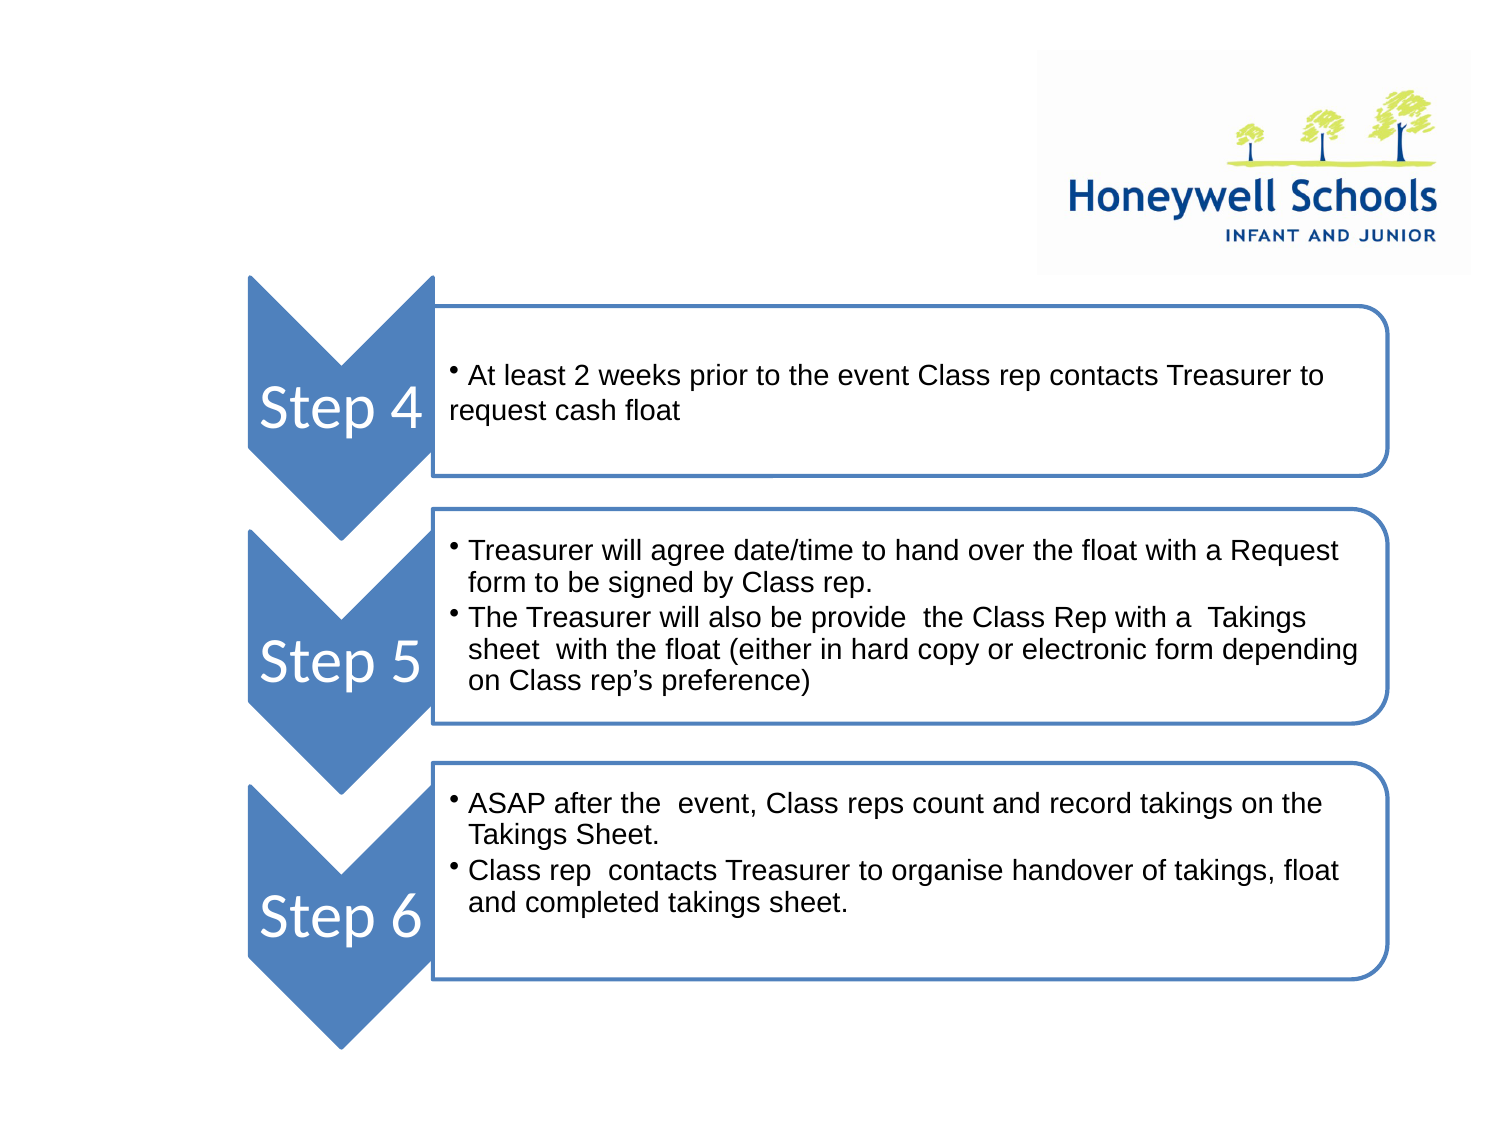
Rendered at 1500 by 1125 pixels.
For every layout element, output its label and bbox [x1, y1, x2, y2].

picture [1037, 49, 1472, 276]
text_box [249, 274, 1388, 1051]
